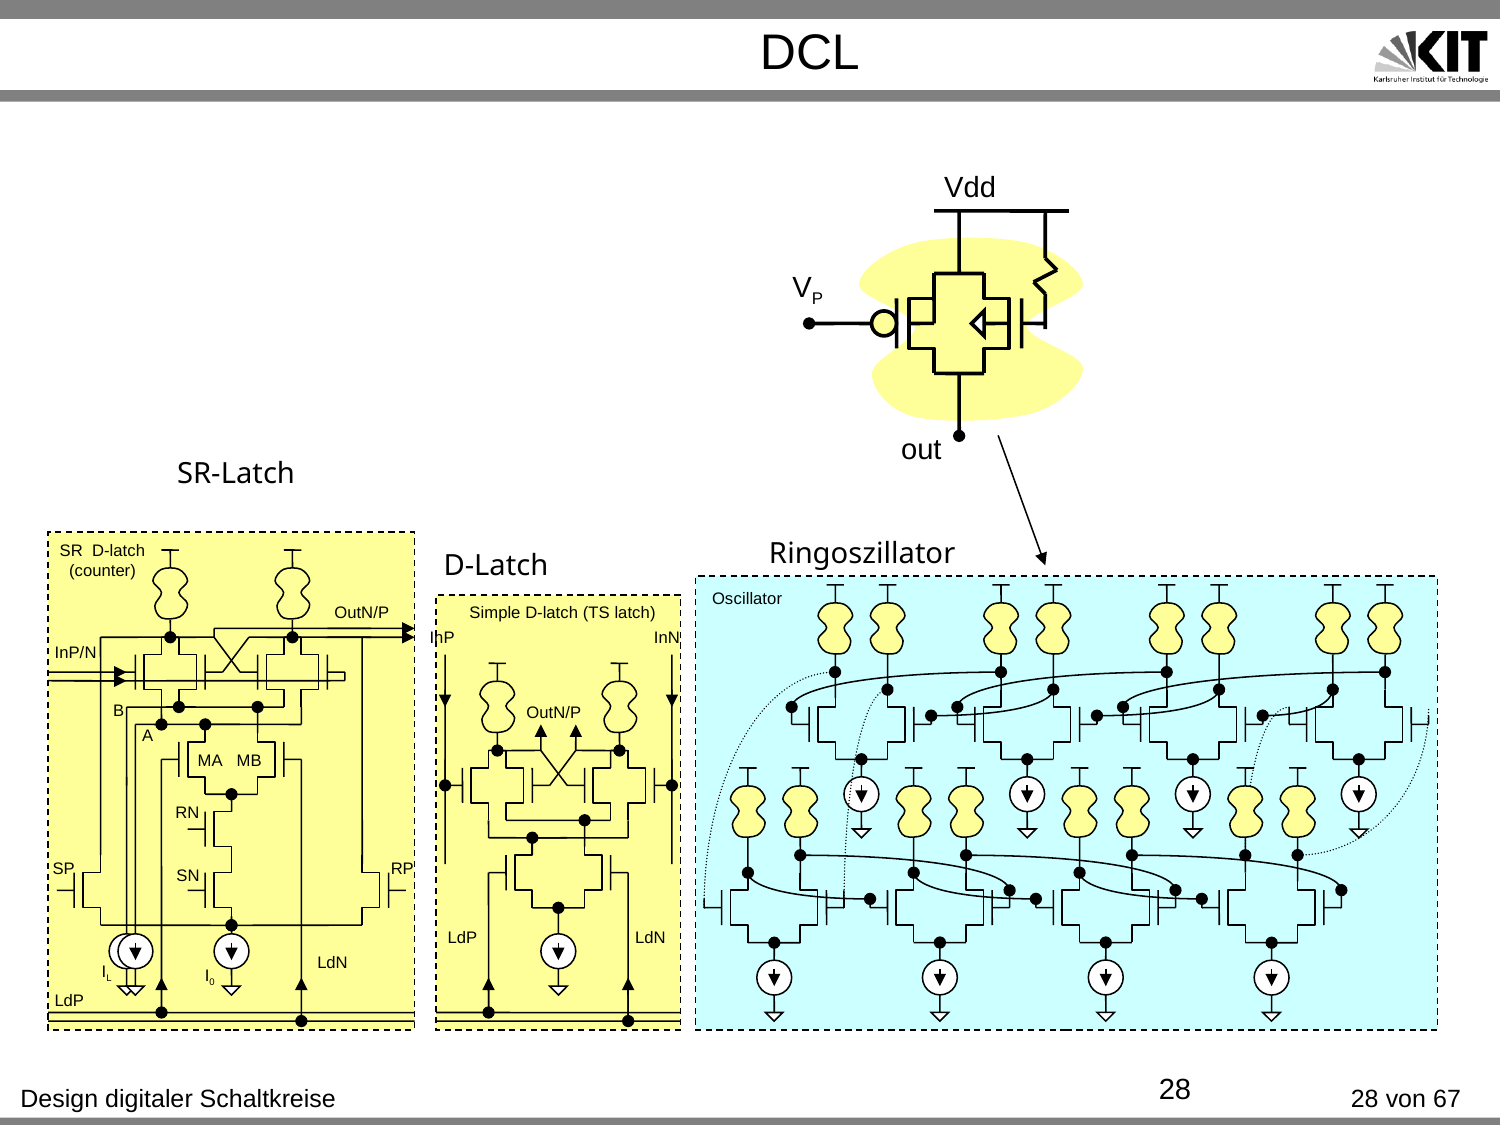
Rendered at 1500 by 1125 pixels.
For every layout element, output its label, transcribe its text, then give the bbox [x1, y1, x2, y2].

text_box [302, 1013, 415, 1021]
text_box [101, 728, 126, 925]
title DCL [194, 21, 1425, 79]
text_box [206, 778, 257, 794]
text_box [765, 1012, 783, 1022]
text_box [1359, 760, 1417, 838]
text_box [1268, 665, 1392, 708]
text_box [251, 700, 264, 734]
text_box [214, 933, 249, 969]
text_box [621, 996, 635, 1028]
text_box [960, 237, 1083, 308]
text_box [858, 273, 935, 374]
text_box [162, 708, 257, 724]
text_box LdP [39, 982, 100, 1017]
text_box [144, 638, 162, 680]
text_box [1346, 776, 1377, 812]
text_box [971, 317, 978, 330]
text_box [705, 689, 836, 908]
text_box [155, 996, 168, 1019]
text_box [101, 681, 161, 706]
text_box [83, 855, 101, 925]
text_box [1337, 708, 1379, 759]
text_box I0 [189, 957, 230, 995]
text_box [593, 751, 611, 820]
text_box [1335, 760, 1358, 781]
text_box [540, 933, 576, 969]
text_box IL [86, 953, 127, 991]
text_box Oscillator [697, 580, 797, 615]
text_box [144, 681, 162, 706]
text_box [122, 988, 131, 996]
text_box [48, 674, 127, 687]
text_box [214, 855, 232, 926]
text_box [1297, 872, 1342, 943]
text_box Ringoszillator [690, 527, 1034, 577]
text_box [1352, 753, 1366, 777]
text_box [756, 960, 792, 996]
text_box Simple D-latch (TS latch) [454, 594, 671, 630]
text_box [436, 594, 454, 619]
text_box A [127, 717, 169, 753]
text_box [1346, 808, 1359, 845]
text_box [363, 638, 415, 872]
text_box [302, 886, 415, 1012]
text_box SP [37, 850, 90, 886]
text_box LdP [432, 919, 493, 955]
text_box [436, 630, 681, 1012]
text_box [438, 759, 452, 792]
text_box [162, 681, 178, 706]
text_box [48, 1022, 415, 1030]
text_box InP/N [39, 634, 112, 670]
text_box [129, 942, 142, 961]
text_box [164, 631, 214, 644]
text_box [1288, 689, 1334, 760]
text_box [127, 986, 145, 996]
text_box [482, 977, 495, 996]
text_box [873, 374, 959, 421]
text_box [549, 986, 568, 996]
text_box [178, 638, 197, 680]
text_box [629, 1013, 681, 1021]
text_box [491, 744, 540, 757]
text_box OutN/P [319, 594, 405, 630]
text_box SN [161, 857, 215, 892]
text_box [584, 847, 603, 908]
text_box [362, 855, 380, 925]
text_box [1268, 715, 1285, 766]
text_box [140, 708, 161, 717]
text_box [48, 587, 170, 637]
text_box [162, 926, 301, 1012]
text_box [1315, 602, 1351, 654]
text_box [162, 830, 231, 872]
text_box [957, 373, 966, 443]
text_box [327, 631, 414, 644]
text_box [505, 751, 524, 820]
text_box [136, 725, 205, 925]
text_box [266, 638, 284, 680]
text_box LdN [302, 944, 363, 980]
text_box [869, 846, 1031, 1022]
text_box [799, 872, 845, 943]
text_box [844, 846, 864, 908]
text_box [199, 718, 212, 742]
text_box [960, 344, 1083, 421]
text_box [665, 655, 679, 708]
text_box [402, 623, 414, 633]
text_box [206, 725, 257, 742]
text_box VP [777, 260, 838, 316]
text_box [155, 977, 168, 996]
text_box [154, 567, 188, 619]
picture [1374, 31, 1488, 83]
text_box [621, 977, 635, 996]
text_box [101, 638, 161, 680]
text_box Vdd [929, 160, 1012, 211]
text_box [665, 759, 679, 792]
text_box [482, 996, 495, 1019]
text_box [179, 681, 283, 707]
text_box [703, 872, 749, 943]
text_box [225, 942, 238, 961]
text_box [178, 681, 197, 700]
text_box MB [221, 742, 277, 778]
text_box [1350, 829, 1368, 838]
text_box [768, 968, 781, 987]
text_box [791, 584, 1263, 838]
text_box [479, 681, 515, 733]
text_box [578, 814, 591, 847]
text_box [48, 886, 126, 982]
text_box SR D-latch (counter) [44, 532, 161, 587]
text_box [768, 936, 781, 961]
text_box LdN [620, 919, 681, 955]
text_box [162, 919, 238, 932]
text_box [162, 892, 231, 925]
text_box [998, 435, 1047, 566]
text_box [215, 795, 231, 811]
text_box [295, 977, 308, 996]
text_box MA [182, 742, 221, 778]
text_box [117, 933, 153, 969]
text_box [266, 681, 284, 707]
text_box [162, 638, 178, 680]
text_box B [98, 692, 140, 728]
slide_number 28 [887, 1062, 1463, 1125]
text_box [628, 751, 646, 820]
text_box [526, 831, 539, 856]
text_box out [886, 423, 957, 474]
text_box [100, 926, 161, 1012]
text_box D-Latch [324, 538, 668, 589]
text_box [48, 665, 127, 676]
text_box [214, 788, 238, 855]
text_box [295, 996, 308, 1028]
text_box [140, 700, 186, 714]
text_box [48, 681, 100, 872]
text_box [471, 751, 489, 820]
text_box InP [414, 619, 470, 655]
text_box OutN/P [511, 694, 597, 730]
text_box [301, 638, 319, 680]
text_box [109, 933, 129, 953]
text_box [602, 681, 637, 733]
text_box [1201, 872, 1246, 943]
text_box [436, 1022, 681, 1030]
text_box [983, 273, 1047, 374]
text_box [1035, 767, 1342, 1022]
text_box [552, 901, 565, 934]
text_box [48, 673, 100, 680]
text_box [275, 567, 310, 619]
text_box [438, 655, 452, 708]
text_box [534, 730, 548, 751]
text_box [248, 631, 299, 644]
text_box [1367, 602, 1403, 654]
text_box [436, 1013, 628, 1021]
text_box [836, 855, 845, 872]
text_box [232, 638, 362, 925]
text_box [937, 274, 980, 373]
text_box [802, 317, 853, 330]
text_box RN [160, 794, 215, 830]
text_box [695, 575, 1438, 1030]
text_box [569, 730, 582, 751]
text_box [514, 855, 533, 907]
text_box [48, 1013, 301, 1021]
text_box [161, 532, 415, 637]
text_box InN [638, 619, 695, 655]
text_box SR-Latch [64, 447, 408, 497]
text_box [1268, 708, 1283, 719]
text_box [865, 237, 959, 273]
text_box [576, 744, 626, 757]
text_box [127, 753, 135, 925]
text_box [1384, 689, 1429, 760]
text_box [552, 942, 565, 961]
text_box [301, 681, 319, 707]
text_box [1352, 785, 1366, 803]
text_box RP [375, 850, 429, 886]
text_box [230, 986, 241, 996]
text_box [671, 594, 681, 619]
text_box [179, 629, 292, 680]
